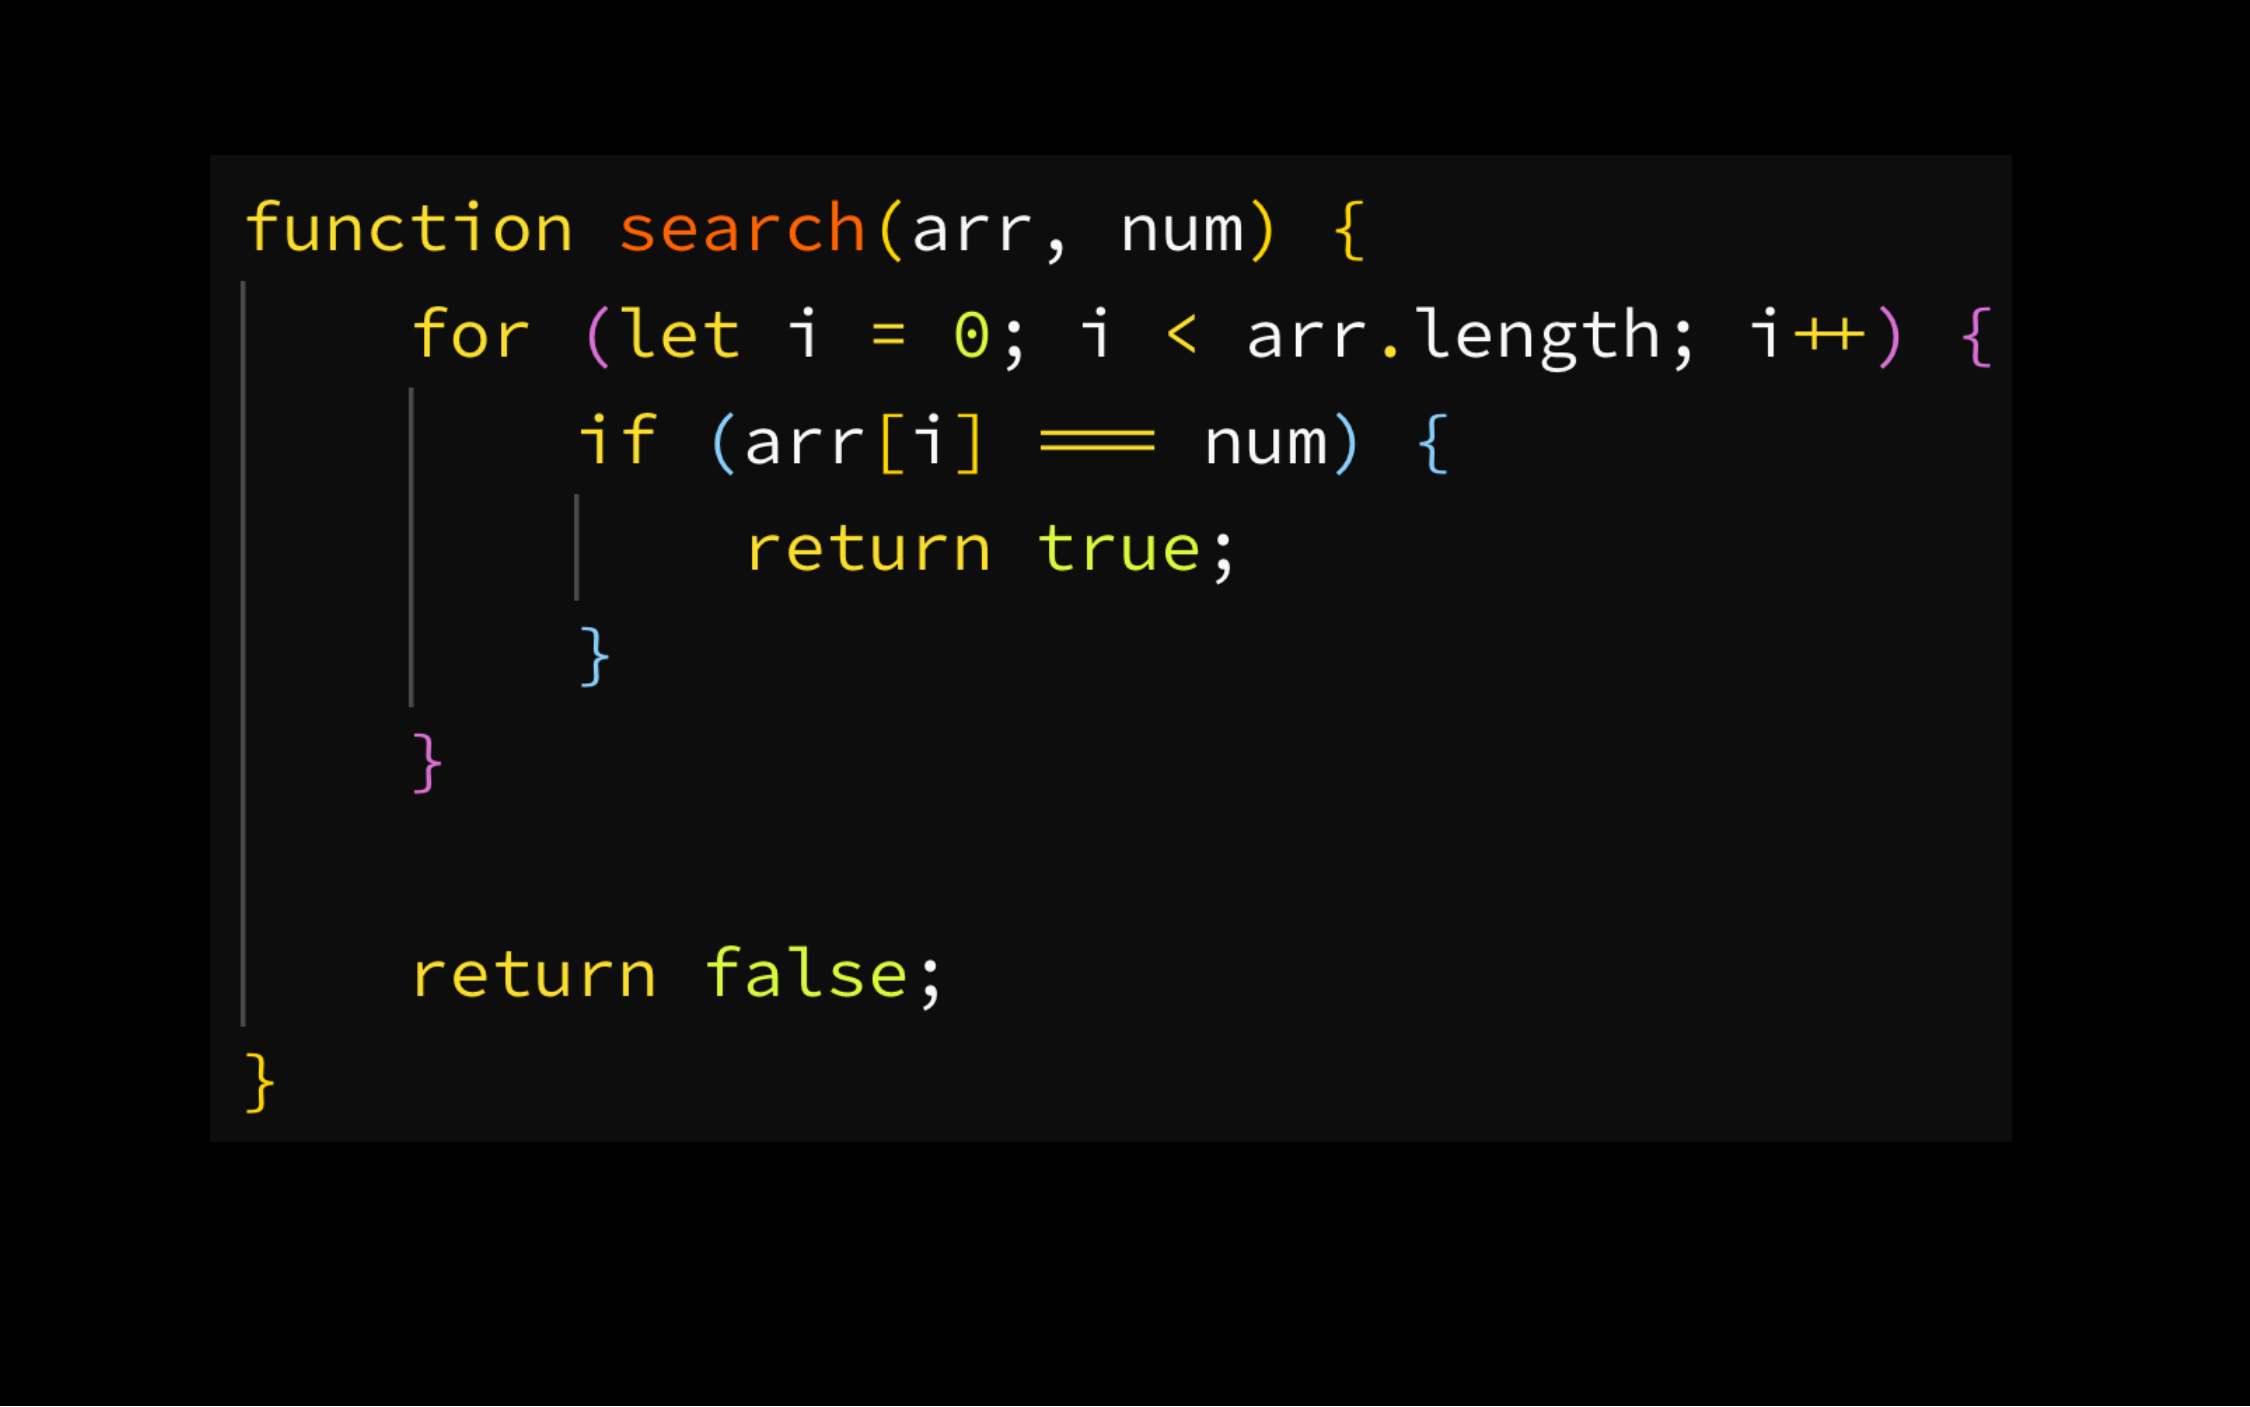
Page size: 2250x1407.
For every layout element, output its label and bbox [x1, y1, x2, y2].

picture [209, 154, 2013, 1142]
